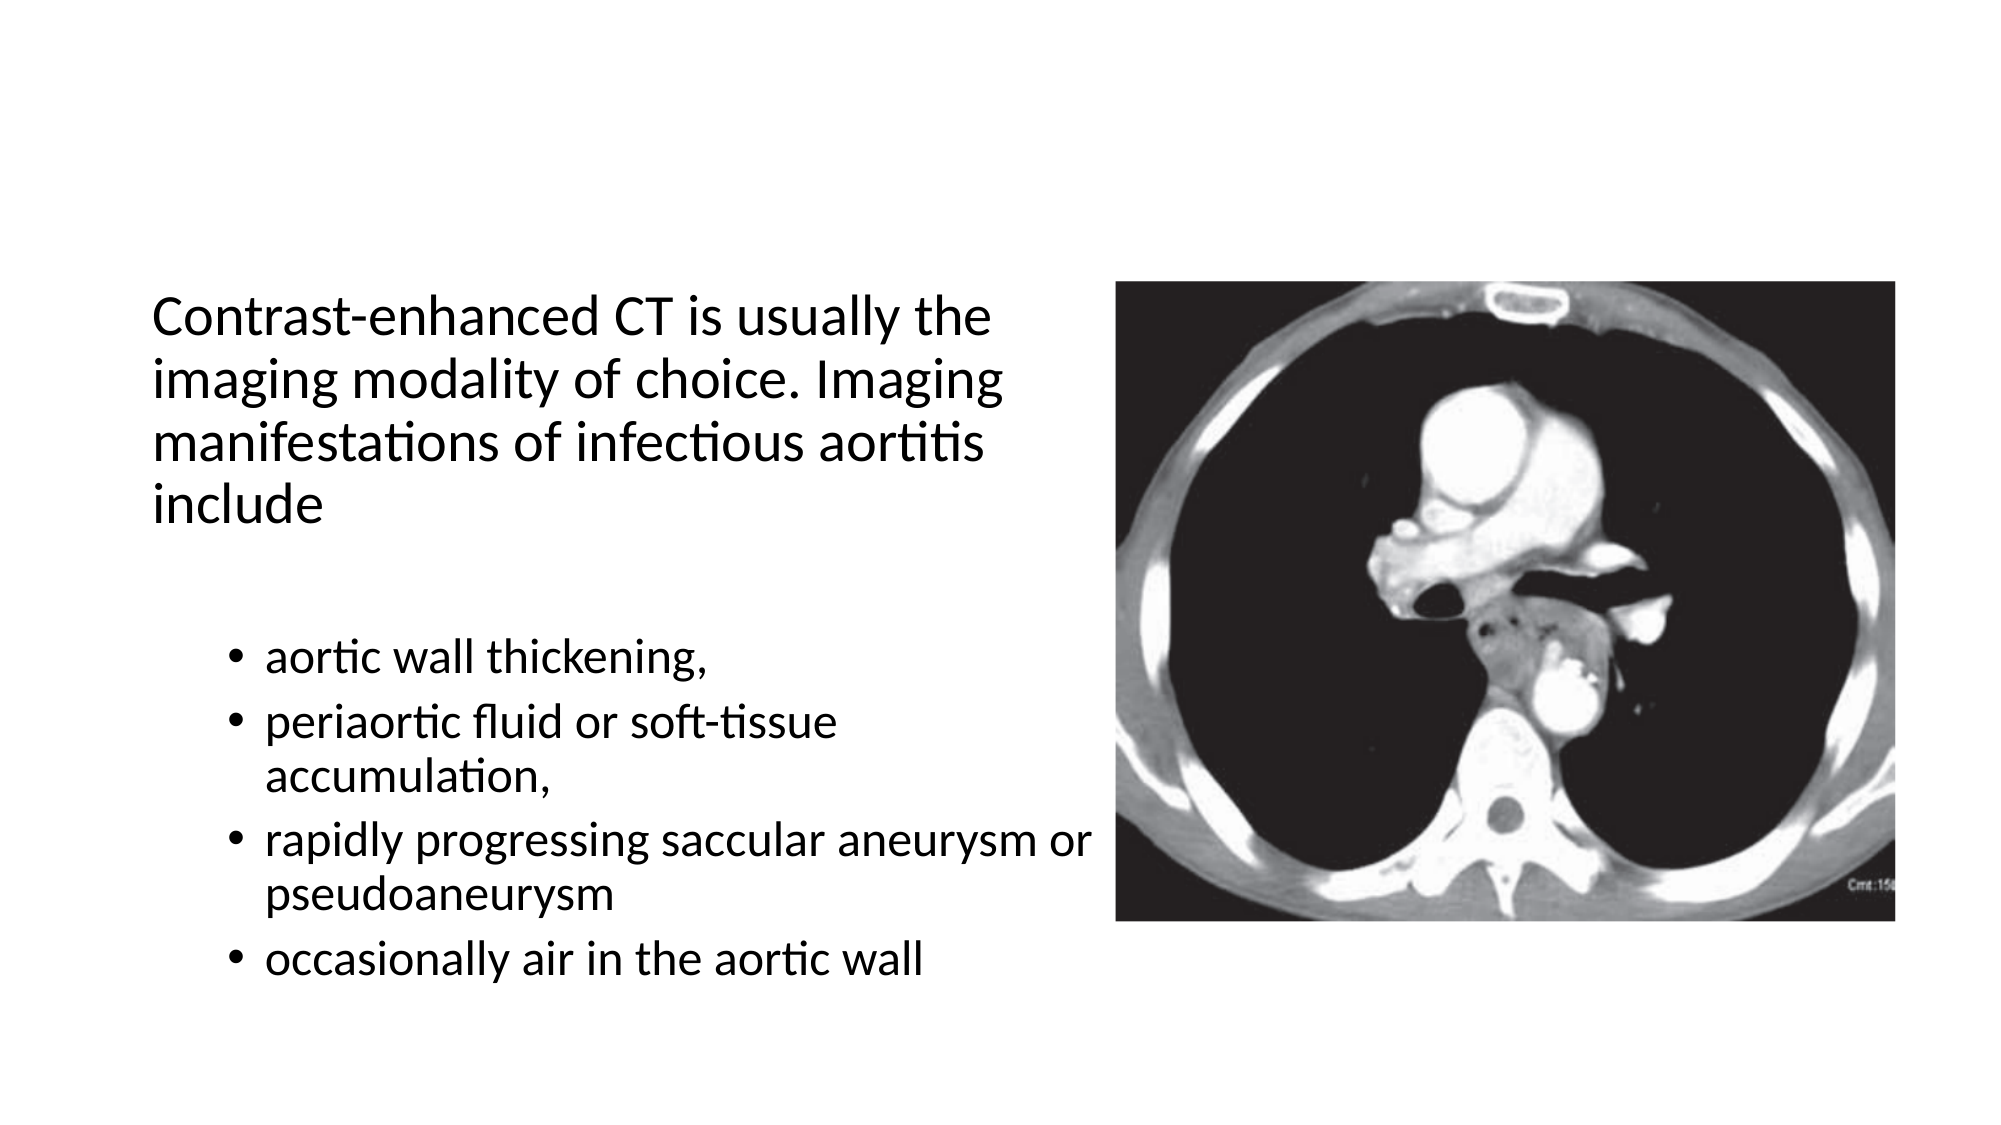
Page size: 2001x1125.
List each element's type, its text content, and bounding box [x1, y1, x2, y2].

picture [1101, 267, 1899, 928]
list Contrast-enhanced CT is usually the imaging modality of choice. Imaging manifestations of infectious aortitis include aortic wall thickening, periaortic fluid or soft-tissue accumulation, rapidly progressing saccular aneurysm or pseudoaneurysm occasionally air in the aortic wall [137, 277, 1138, 1014]
